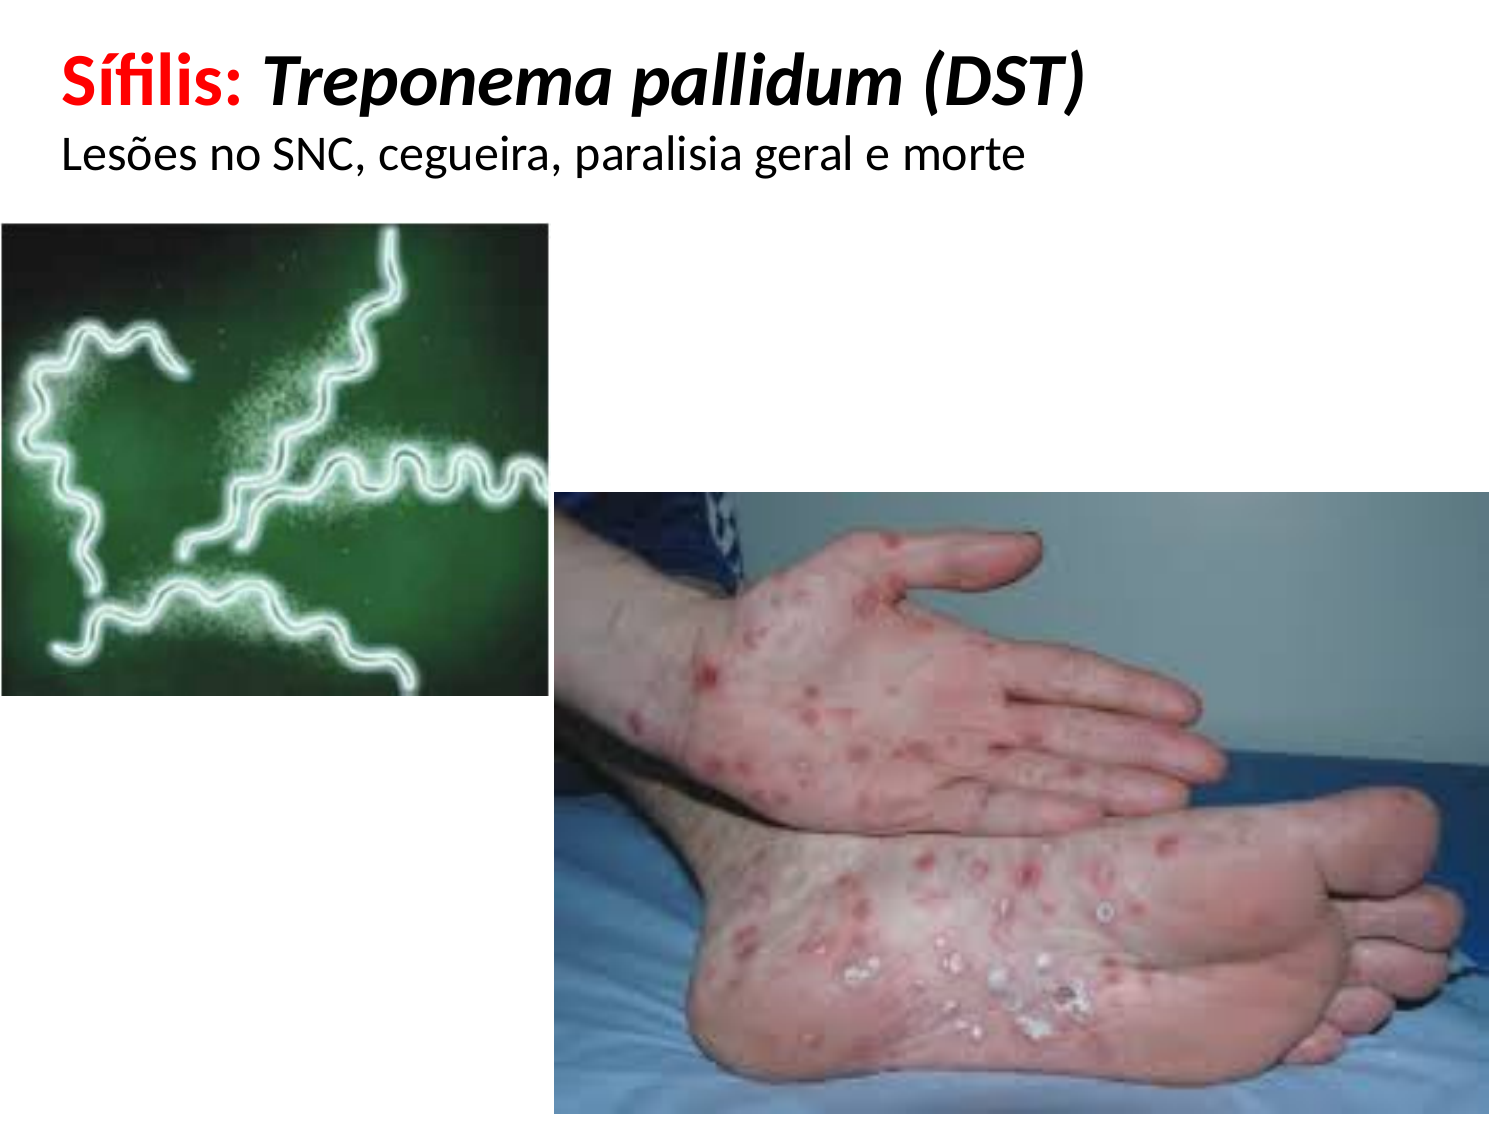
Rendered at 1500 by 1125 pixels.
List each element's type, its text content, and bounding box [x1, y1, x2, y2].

picture [0, 222, 552, 697]
text_box Sífilis: Treponema pallidum (DST) Lesões no SNC, cegueira, paralisia geral e morte [46, 23, 1477, 189]
picture [554, 491, 1489, 1114]
